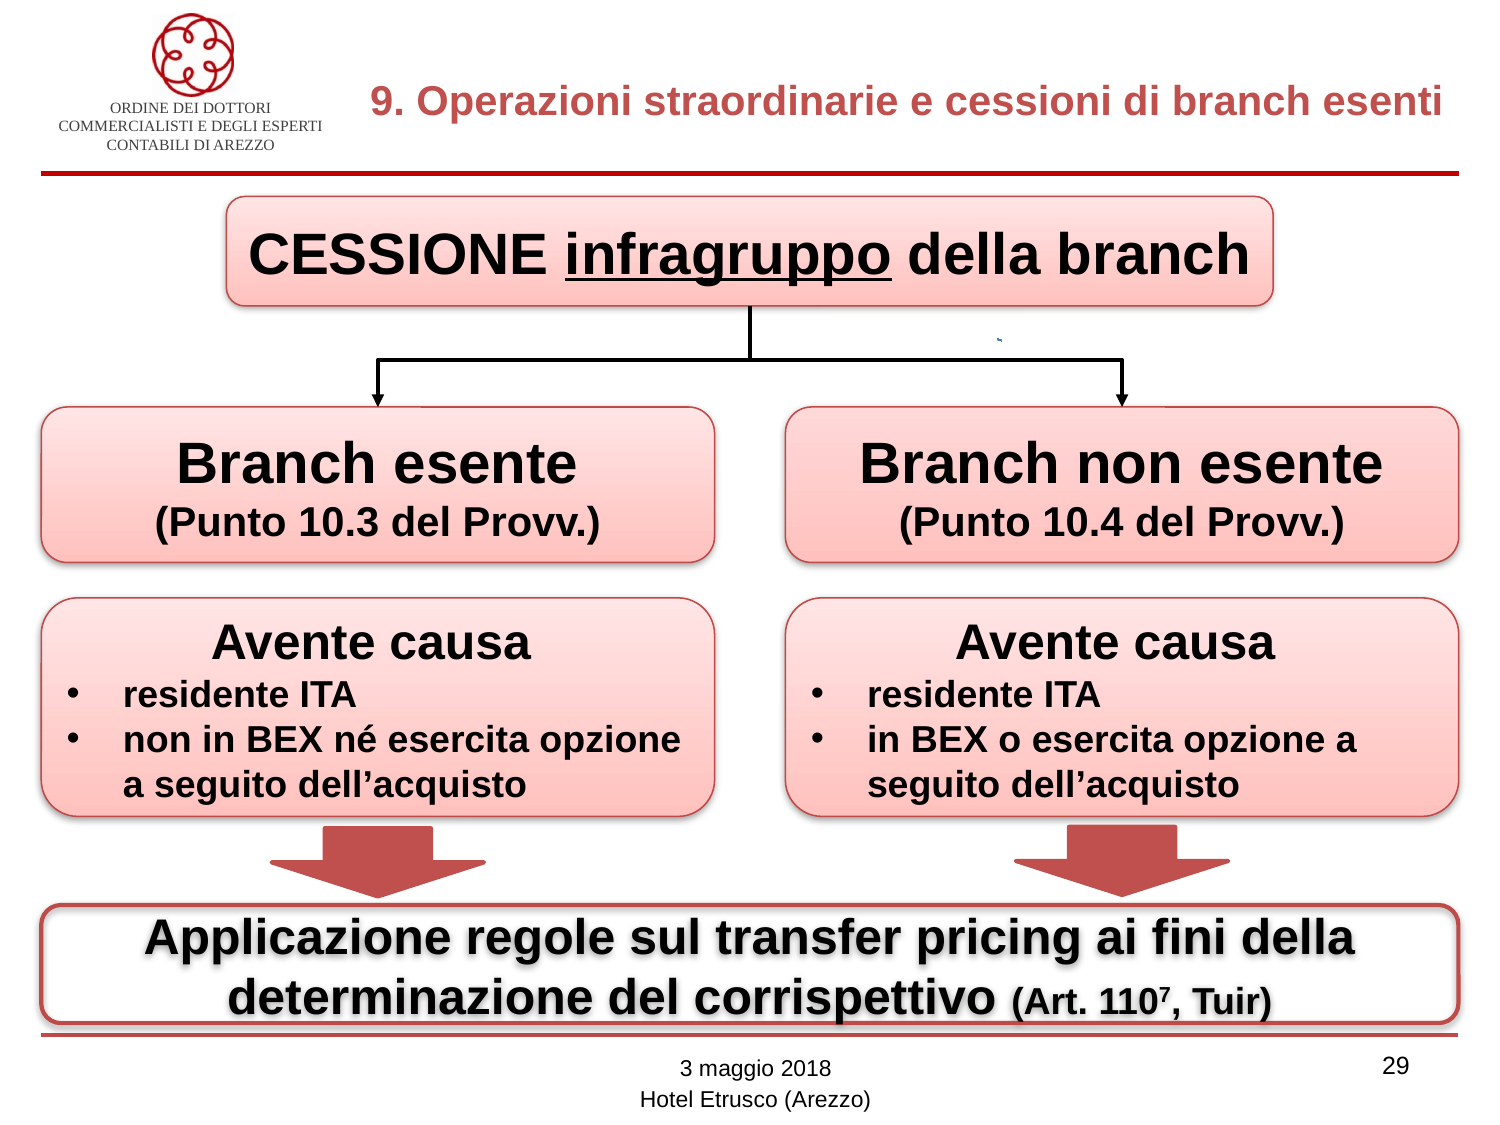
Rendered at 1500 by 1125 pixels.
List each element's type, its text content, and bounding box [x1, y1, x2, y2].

slide_number 29 [1388, 1043, 1425, 1103]
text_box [513, 170, 615, 543]
text_box Avente causa residente ITA non in BEX né esercita opzione a seguito dell’acquisto [40, 597, 716, 818]
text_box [885, 170, 987, 543]
text_box 3 maggio 2018 Hotel Etrusco (Arezzo) [123, 1043, 1388, 1120]
text_box CESSIONE infragruppo della branch [619, 195, 880, 307]
text_box Branch non esente (Punto 10.4 del Provv.) [784, 406, 1460, 564]
text_box CESSIONE infragruppo della branch [225, 195, 508, 307]
text_box Avente causa residente ITA in BEX o esercita opzione a seguito dell’acquisto [784, 597, 1460, 818]
text_box [1013, 824, 1231, 898]
text_box Branch esente (Punto 10.3 del Provv.) [40, 406, 716, 564]
text_box Applicazione regole sul transfer pricing ai fini della determinazione del corrispettivo (Art. 1107, Tuir) [40, 904, 1460, 1024]
text_box CESSIONE infragruppo della branch [991, 195, 1274, 307]
text_box [269, 826, 487, 899]
text_box ORDINE DEI DOTTORI COMMERCIALISTI E DEGLI ESPERTI CONTABILI DI AREZZO [0, 89, 408, 162]
text_box 9. Operazioni straordinarie e cessioni di branch esenti [289, 66, 1459, 132]
picture [151, 13, 234, 97]
